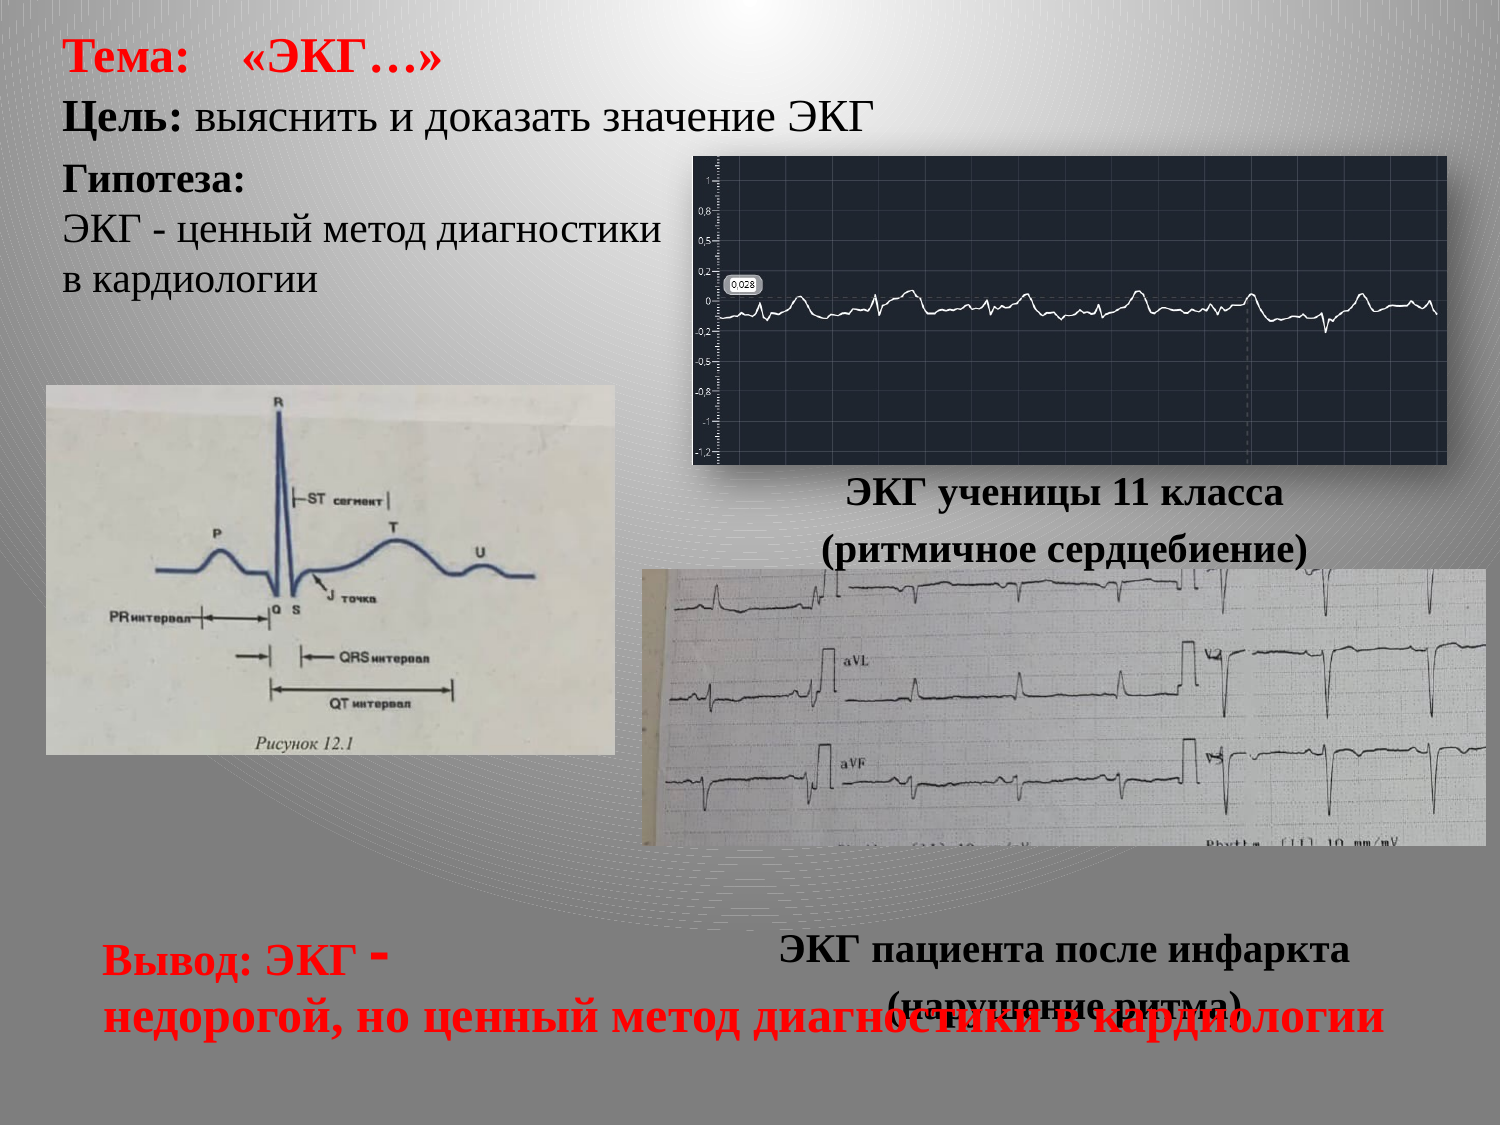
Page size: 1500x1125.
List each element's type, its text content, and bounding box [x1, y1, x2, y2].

picture [46, 385, 615, 755]
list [691, 156, 1448, 465]
text_box недорогой, но ценный метод диагностики в кардиологии [88, 975, 1424, 1050]
list ЭКГ ученицы 11 класса (ритмичное сердцебиение) [669, 456, 1461, 568]
picture [642, 569, 1486, 847]
text_box Тема: «ЭКГ…» [47, 15, 1447, 78]
text_box Вывод: ЭКГ - [48, 901, 460, 1049]
text_box Гипотеза: ЭКГ - ценный метод диагностики в кардиологии [47, 143, 682, 309]
text_box Цель: выяснить и доказать значение ЭКГ [47, 78, 1447, 208]
list ЭКГ пациента после инфаркта (нарушение ритма) [684, 913, 1445, 1037]
